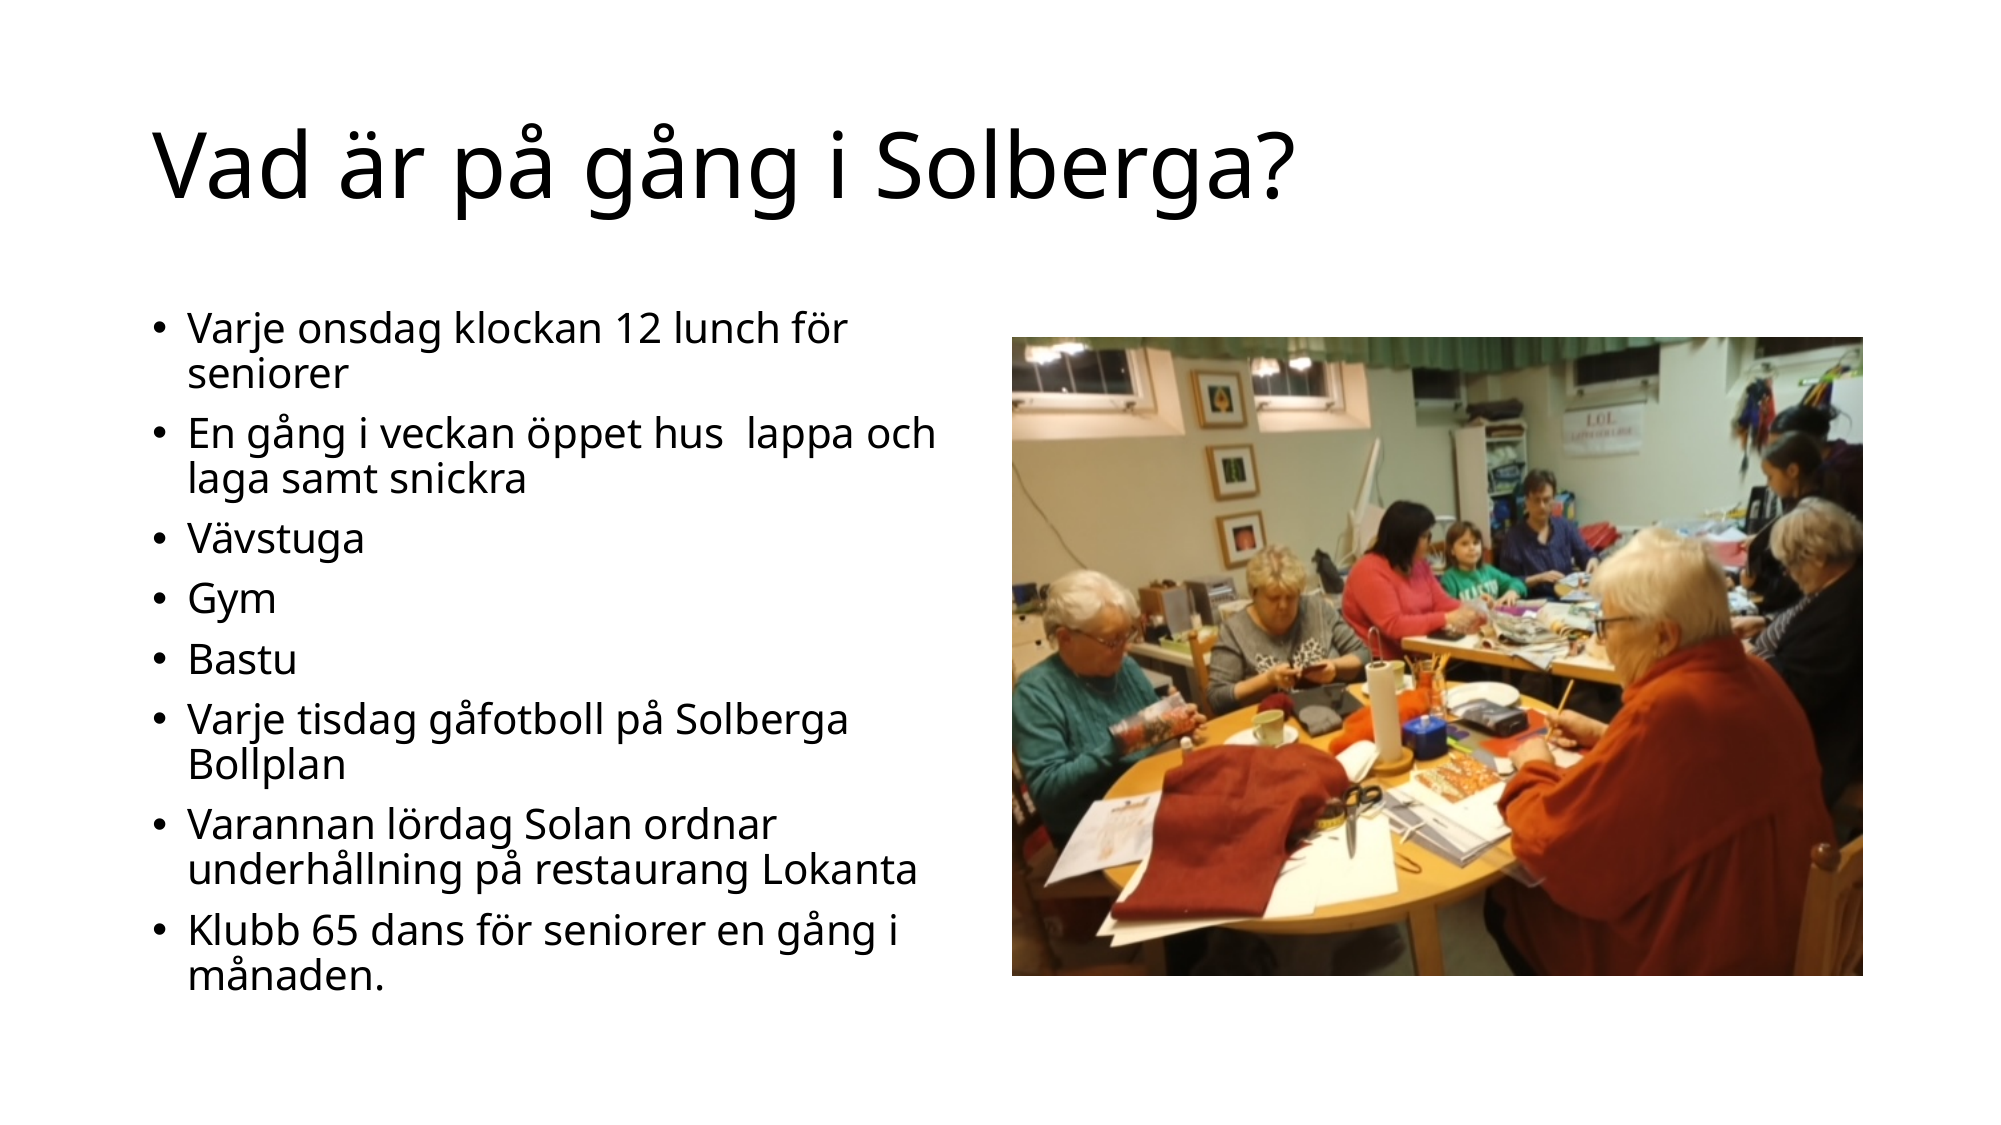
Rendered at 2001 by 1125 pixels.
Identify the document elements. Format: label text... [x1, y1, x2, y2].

list Varje onsdag klockan 12 lunch för seniorer En gång i veckan öppet hus lappa och laga samt snickra Vävstuga Gym Bastu Varje tisdag gåfotboll på Solberga Bollplan Varannan lördag Solan ordnar underhållning på restaurang Lokanta Klubb 65 dans för seniorer en gång i månaden. [137, 299, 988, 1014]
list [1011, 337, 1863, 976]
title Vad är på gång i Solberga? [137, 59, 1863, 278]
